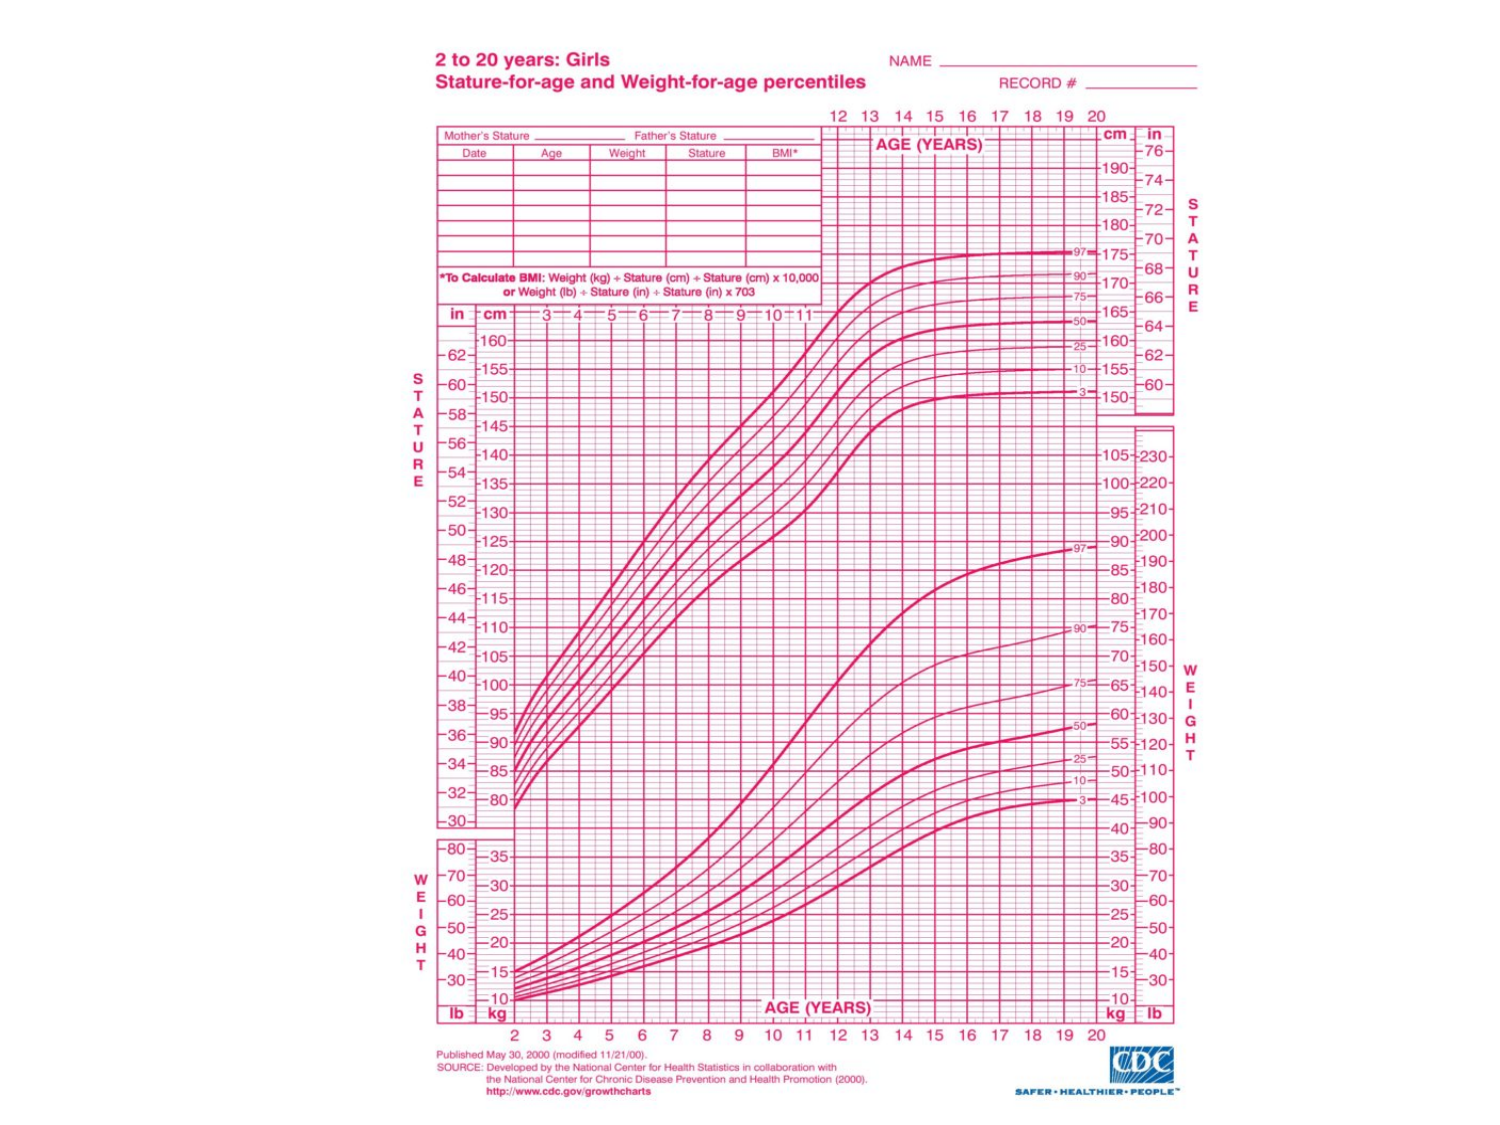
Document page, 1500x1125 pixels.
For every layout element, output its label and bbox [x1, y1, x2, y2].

picture [349, 0, 1273, 1125]
